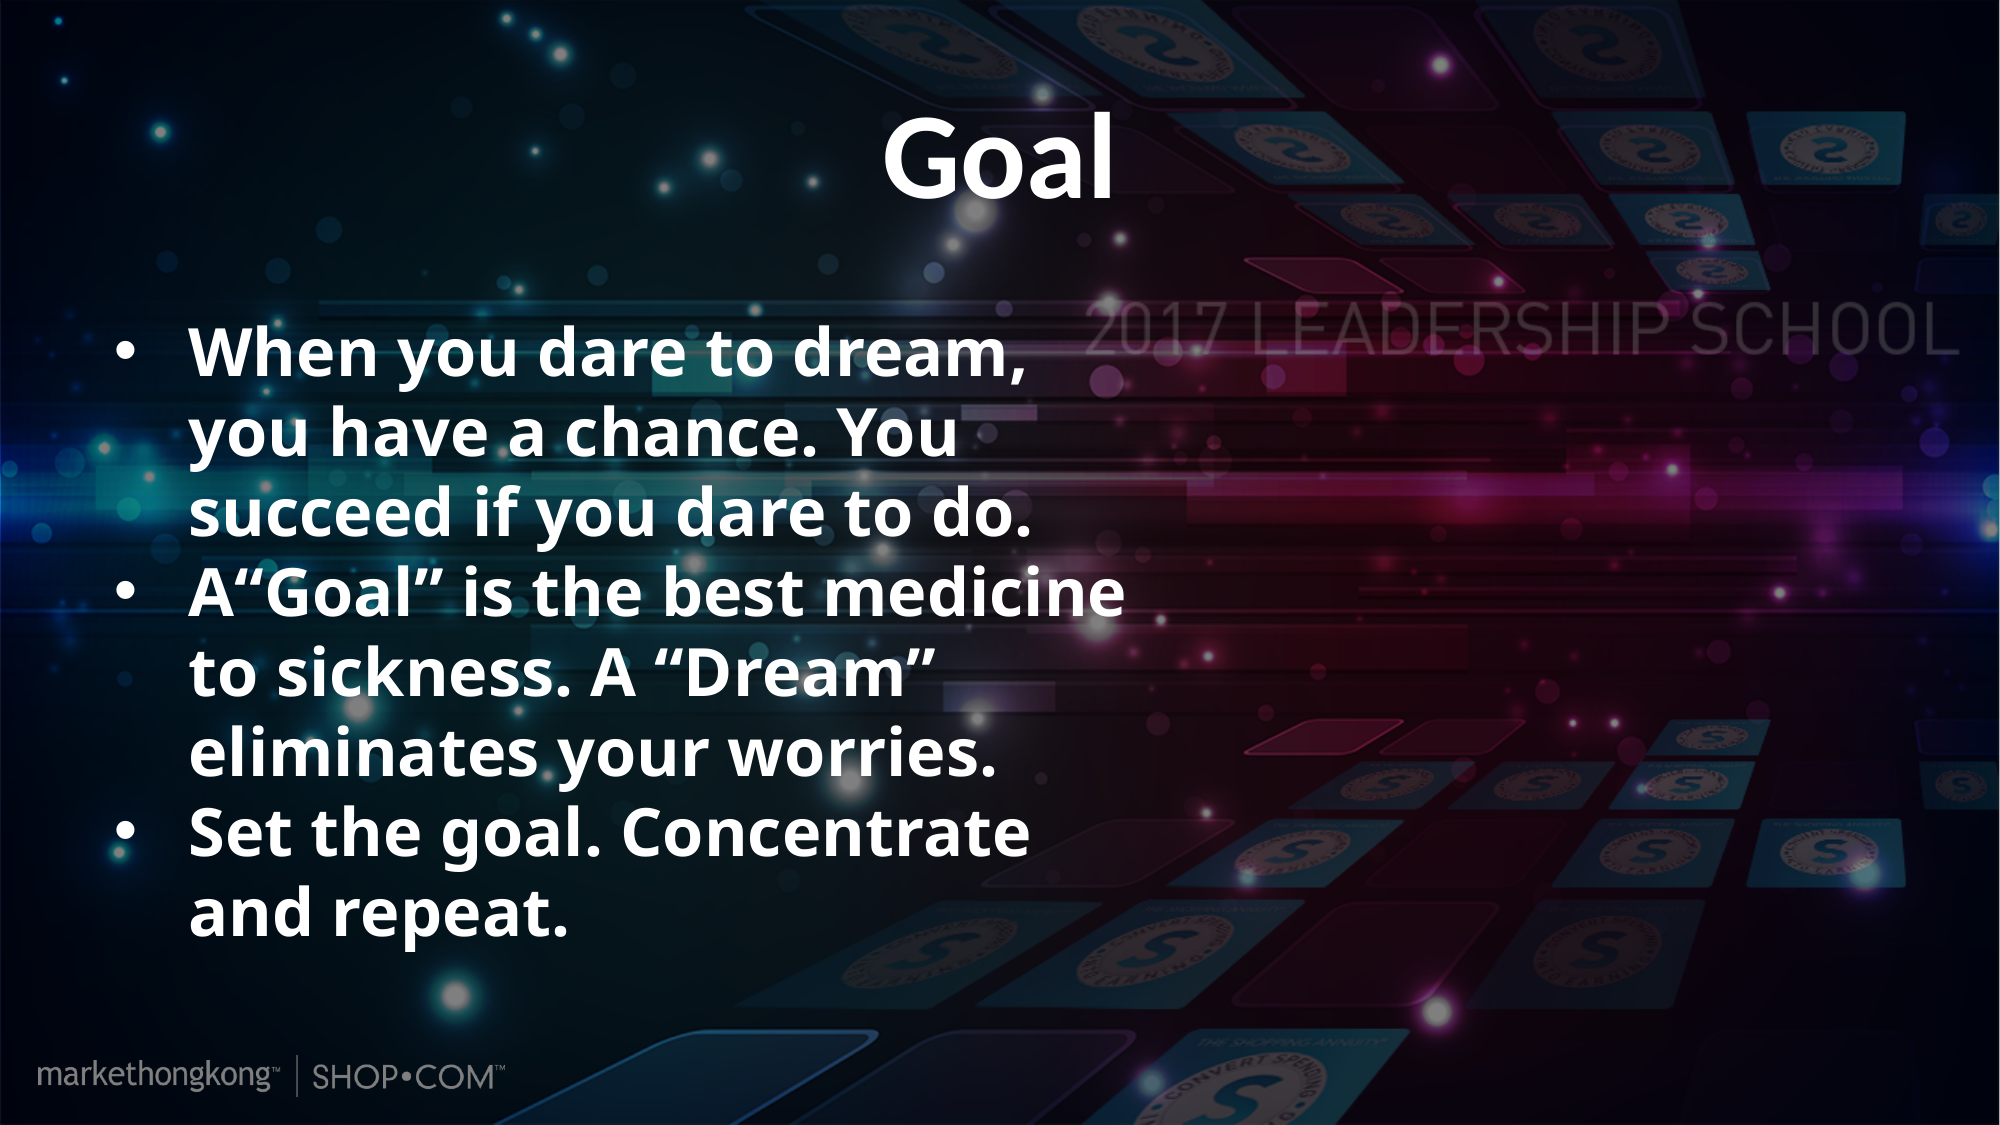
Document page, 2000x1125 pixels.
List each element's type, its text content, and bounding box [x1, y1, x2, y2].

picture [0, 0, 1999, 1125]
text_box When you dare to dream, you have a chance. You succeed if you dare to do. A“Goal” is the best medicine to sickness. A “Dream” eliminates your worries. Set the goal. Concentrate and repeat. [106, 302, 1163, 957]
text_box Goal [120, 49, 1879, 267]
